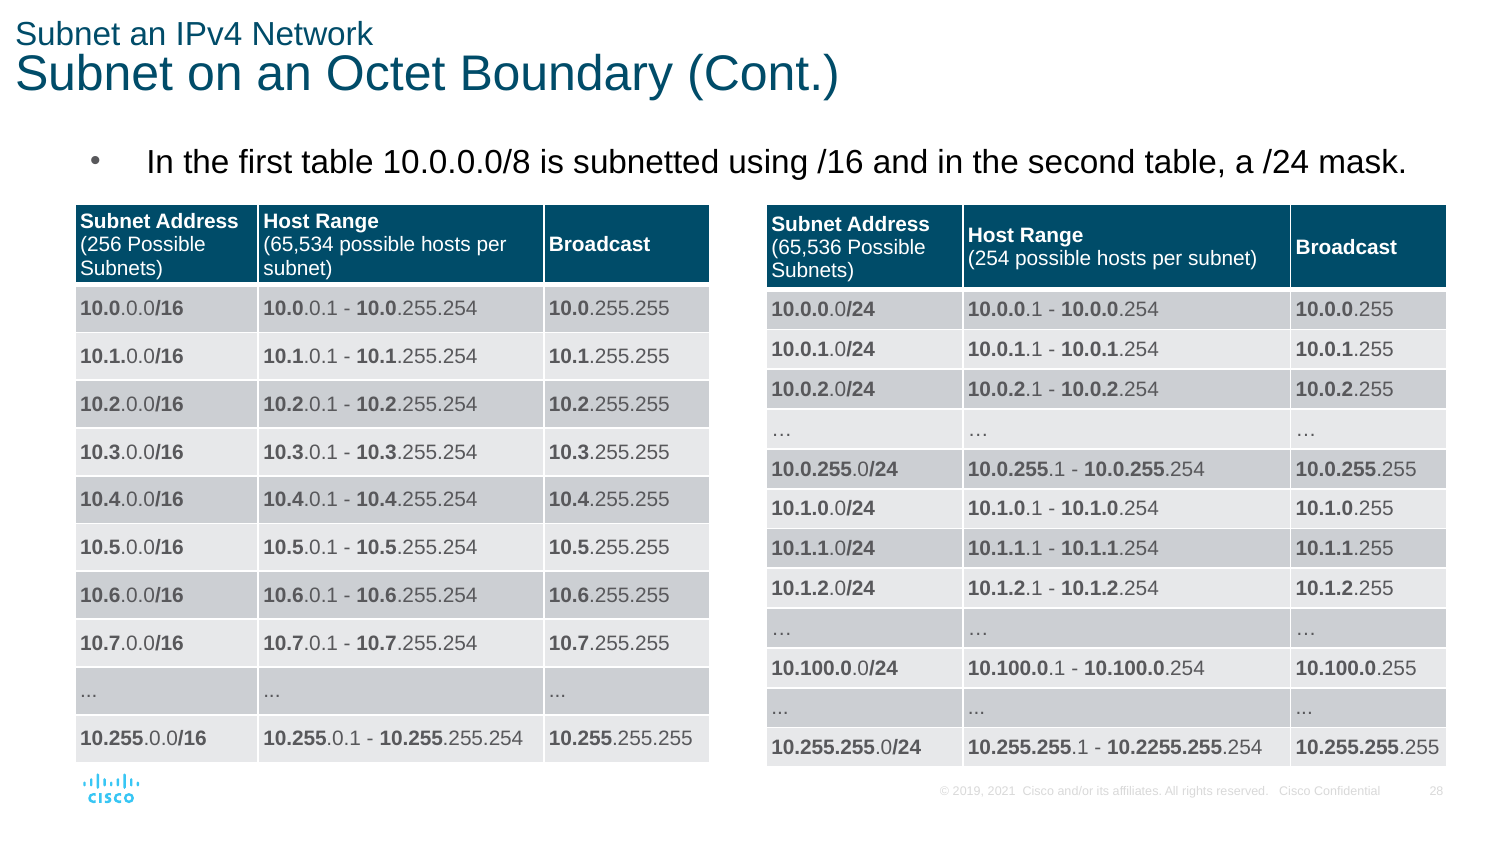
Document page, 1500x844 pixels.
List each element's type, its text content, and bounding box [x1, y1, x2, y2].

table_cell 10.6.255.255 [545, 572, 709, 618]
table_cell 10.7.0.0/16 [76, 620, 257, 666]
table_cell 10.1.1.1 - 10.1.1.254 [964, 529, 1290, 567]
table_cell 10.100.0.255 [1291, 649, 1446, 687]
table_cell 10.255.255.1 - 10.2255.255.254 [964, 728, 1290, 766]
title Subnet an IPv4 Network Subnet on an Octet Boundary (Cont.) [0, 0, 1369, 121]
table_cell 10.0.2.1 - 10.0.2.254 [964, 370, 1290, 408]
table_cell 10.1.255.255 [545, 333, 709, 379]
table_cell 10.0.2.255 [1291, 370, 1446, 408]
table_cell 10.0.1.255 [1291, 330, 1446, 368]
table_header Broadcast [1291, 205, 1446, 287]
table_cell 10.255.255.0/24 [767, 728, 962, 766]
table_cell 10.5.0.0/16 [76, 524, 257, 570]
table_cell … [1291, 609, 1446, 647]
table_cell ... [545, 668, 709, 714]
table_cell … [767, 410, 962, 448]
table_cell 10.0.0.1 - 10.0.255.254 [259, 287, 543, 332]
table_cell ... [964, 689, 1290, 727]
table_header Host Range (254 possible hosts per subnet) [964, 205, 1290, 287]
table_cell 10.1.0.0/24 [767, 490, 962, 528]
table_cell 10.3.0.0/16 [76, 429, 257, 475]
table_cell 10.2.0.0/16 [76, 381, 257, 427]
table_cell … [767, 609, 962, 647]
table_cell 10.5.0.1 - 10.5.255.254 [259, 524, 543, 570]
table_cell 10.0.0.1 - 10.0.0.254 [964, 292, 1290, 329]
table_cell 10.4.0.1 - 10.4.255.254 [259, 477, 543, 523]
table_cell 10.0.2.0/24 [767, 370, 962, 408]
table_cell 10.0.0.0/16 [76, 287, 257, 332]
table_cell … [964, 410, 1290, 448]
table_cell 10.1.2.255 [1291, 569, 1446, 607]
table_cell … [1291, 410, 1446, 448]
table_cell 10.3.0.1 - 10.3.255.254 [259, 429, 543, 475]
table_cell 10.1.2.0/24 [767, 569, 962, 607]
table_header Broadcast [545, 205, 709, 282]
table_cell 10.6.0.1 - 10.6.255.254 [259, 572, 543, 618]
table_cell ... [1291, 689, 1446, 727]
table_cell 10.0.0.255 [1291, 292, 1446, 329]
table_cell 10.7.0.1 - 10.7.255.254 [259, 620, 543, 666]
table_cell 10.4.0.0/16 [76, 477, 257, 523]
table_cell 10.0.1.0/24 [767, 330, 962, 368]
table_cell 10.5.255.255 [545, 524, 709, 570]
table_header Subnet Address (65,536 Possible Subnets) [767, 205, 962, 287]
table_cell 10.100.0.0/24 [767, 649, 962, 687]
table_cell 10.1.2.1 - 10.1.2.254 [964, 569, 1290, 607]
table_cell ... [259, 668, 543, 714]
table_cell 10.255.0.1 - 10.255.255.254 [259, 716, 543, 762]
table_cell 10.1.1.255 [1291, 529, 1446, 567]
table_cell 10.0.1.1 - 10.0.1.254 [964, 330, 1290, 368]
table_cell 10.3.255.255 [545, 429, 709, 475]
table_cell 10.0.255.1 - 10.0.255.254 [964, 450, 1290, 488]
table_header Subnet Address (256 Possible Subnets) [76, 205, 257, 282]
table_cell 10.0.255.0/24 [767, 450, 962, 488]
table_cell 10.1.0.1 - 10.1.255.254 [259, 333, 543, 379]
table_header Host Range (65,534 possible hosts per subnet) [259, 205, 543, 282]
table_cell 10.7.255.255 [545, 620, 709, 666]
table_cell 10.255.255.255 [545, 716, 709, 762]
table_cell 10.2.255.255 [545, 381, 709, 427]
table_cell … [964, 609, 1290, 647]
table_cell ... [767, 689, 962, 727]
table_cell 10.1.0.255 [1291, 490, 1446, 528]
table_cell 10.0.255.255 [1291, 450, 1446, 488]
table_cell 10.1.0.1 - 10.1.0.254 [964, 490, 1290, 528]
list In the first table 10.0.0.0/8 is subnetted using /16 and in the second table, a /24 mask. [75, 132, 1434, 192]
table_cell 10.4.255.255 [545, 477, 709, 523]
table_cell 10.1.0.0/16 [76, 333, 257, 379]
table_cell 10.0.255.255 [545, 287, 709, 332]
table_cell 10.255.0.0/16 [76, 716, 257, 762]
table_cell 10.1.1.0/24 [767, 529, 962, 567]
table_cell 10.2.0.1 - 10.2.255.254 [259, 381, 543, 427]
table_cell ... [76, 668, 257, 714]
table_cell 10.100.0.1 - 10.100.0.254 [964, 649, 1290, 687]
table_cell 10.6.0.0/16 [76, 572, 257, 618]
table_cell 10.255.255.255 [1291, 728, 1446, 766]
table_cell 10.0.0.0/24 [767, 292, 962, 329]
